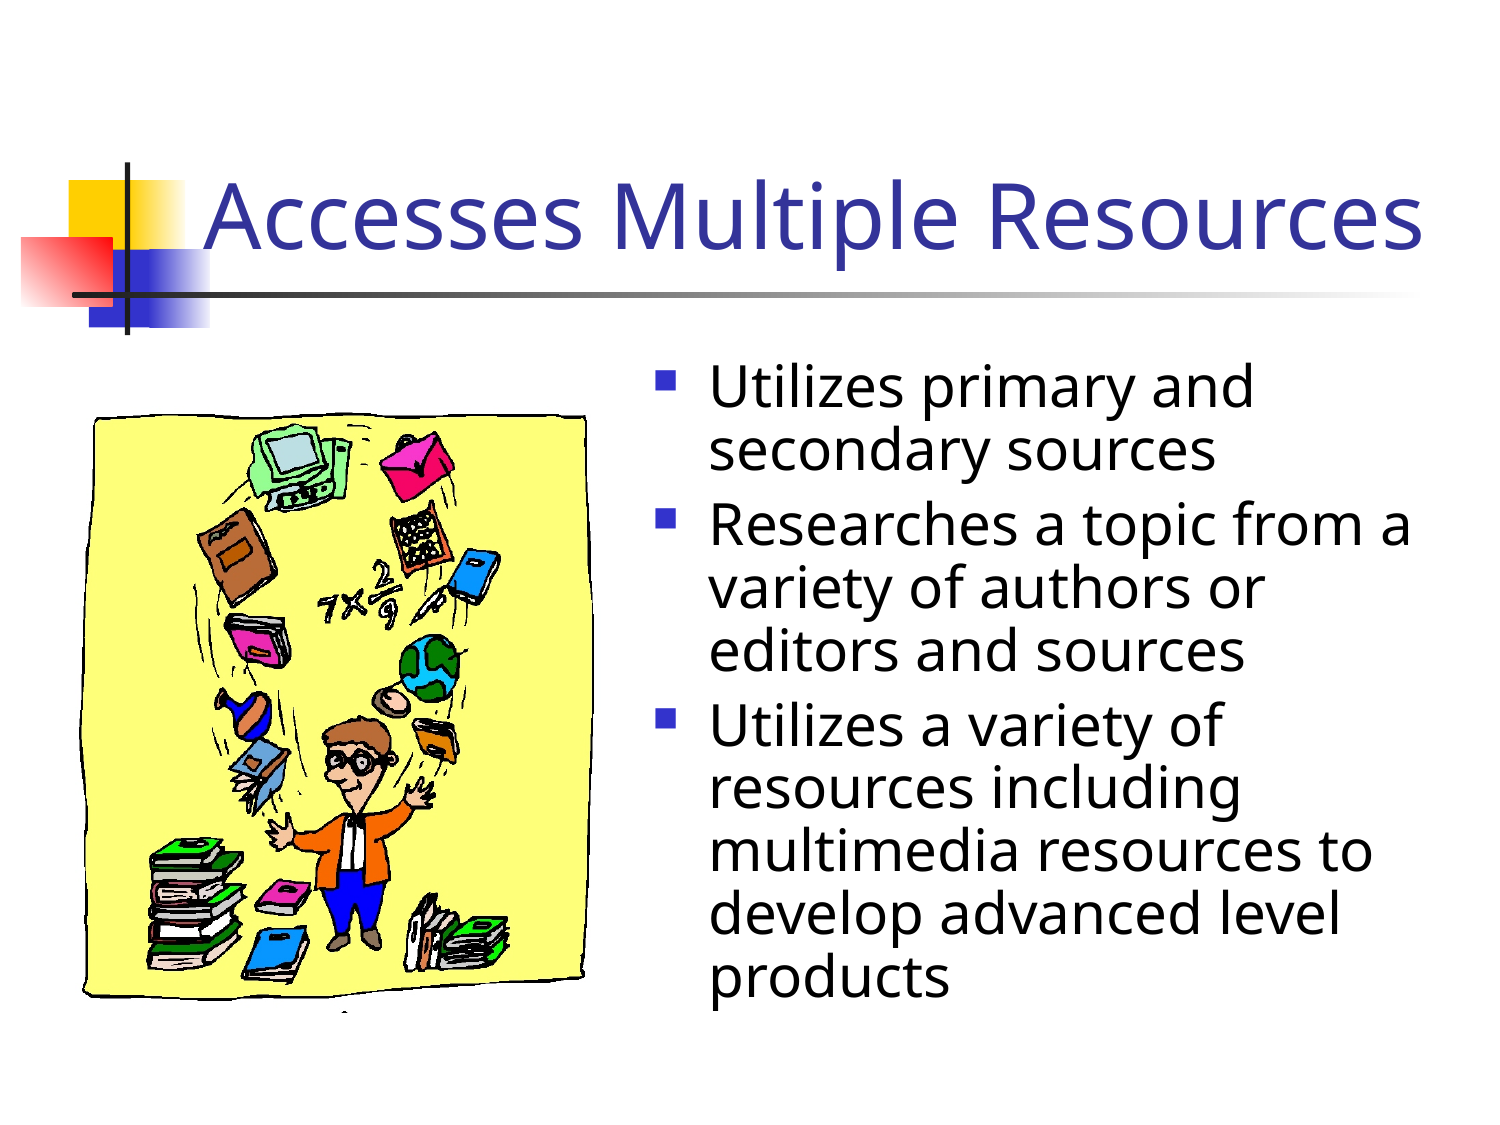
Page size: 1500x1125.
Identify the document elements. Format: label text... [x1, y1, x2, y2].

title Accesses Multiple Resources [188, 34, 1468, 276]
list Utilizes primary and secondary sources Researches a topic from a variety of authors or editors and sources Utilizes a variety of resources including multimedia resources to develop advanced level products [637, 349, 1470, 1026]
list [74, 405, 601, 1013]
